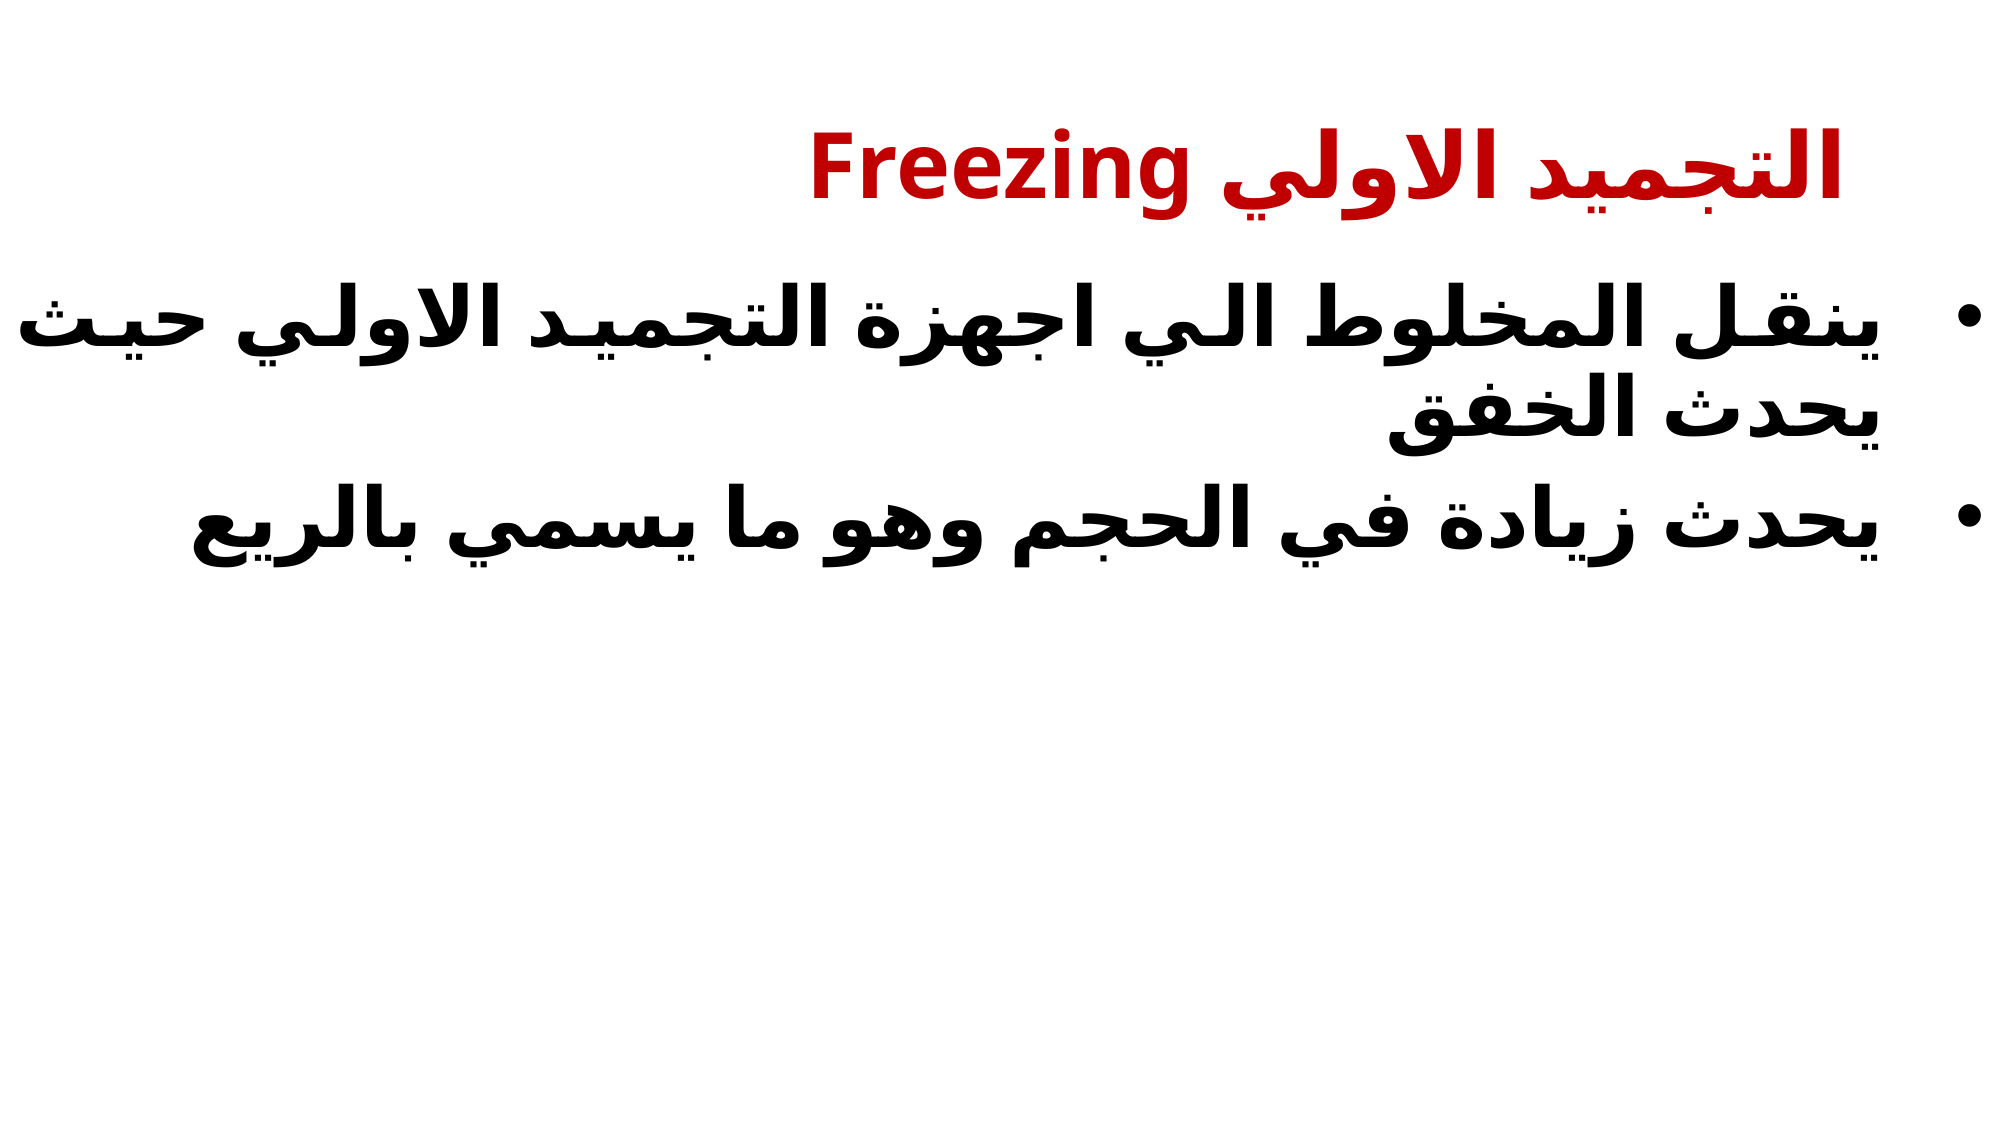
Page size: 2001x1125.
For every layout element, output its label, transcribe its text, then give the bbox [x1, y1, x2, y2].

title التجميد الاولي Freezing [137, 59, 1863, 267]
list ينقل المخلوط الي اجهزة التجميد الاولي حيث يحدث الخفق يحدث زيادة في الحجم وهو ما يسمي بالريع [0, 267, 2000, 1005]
